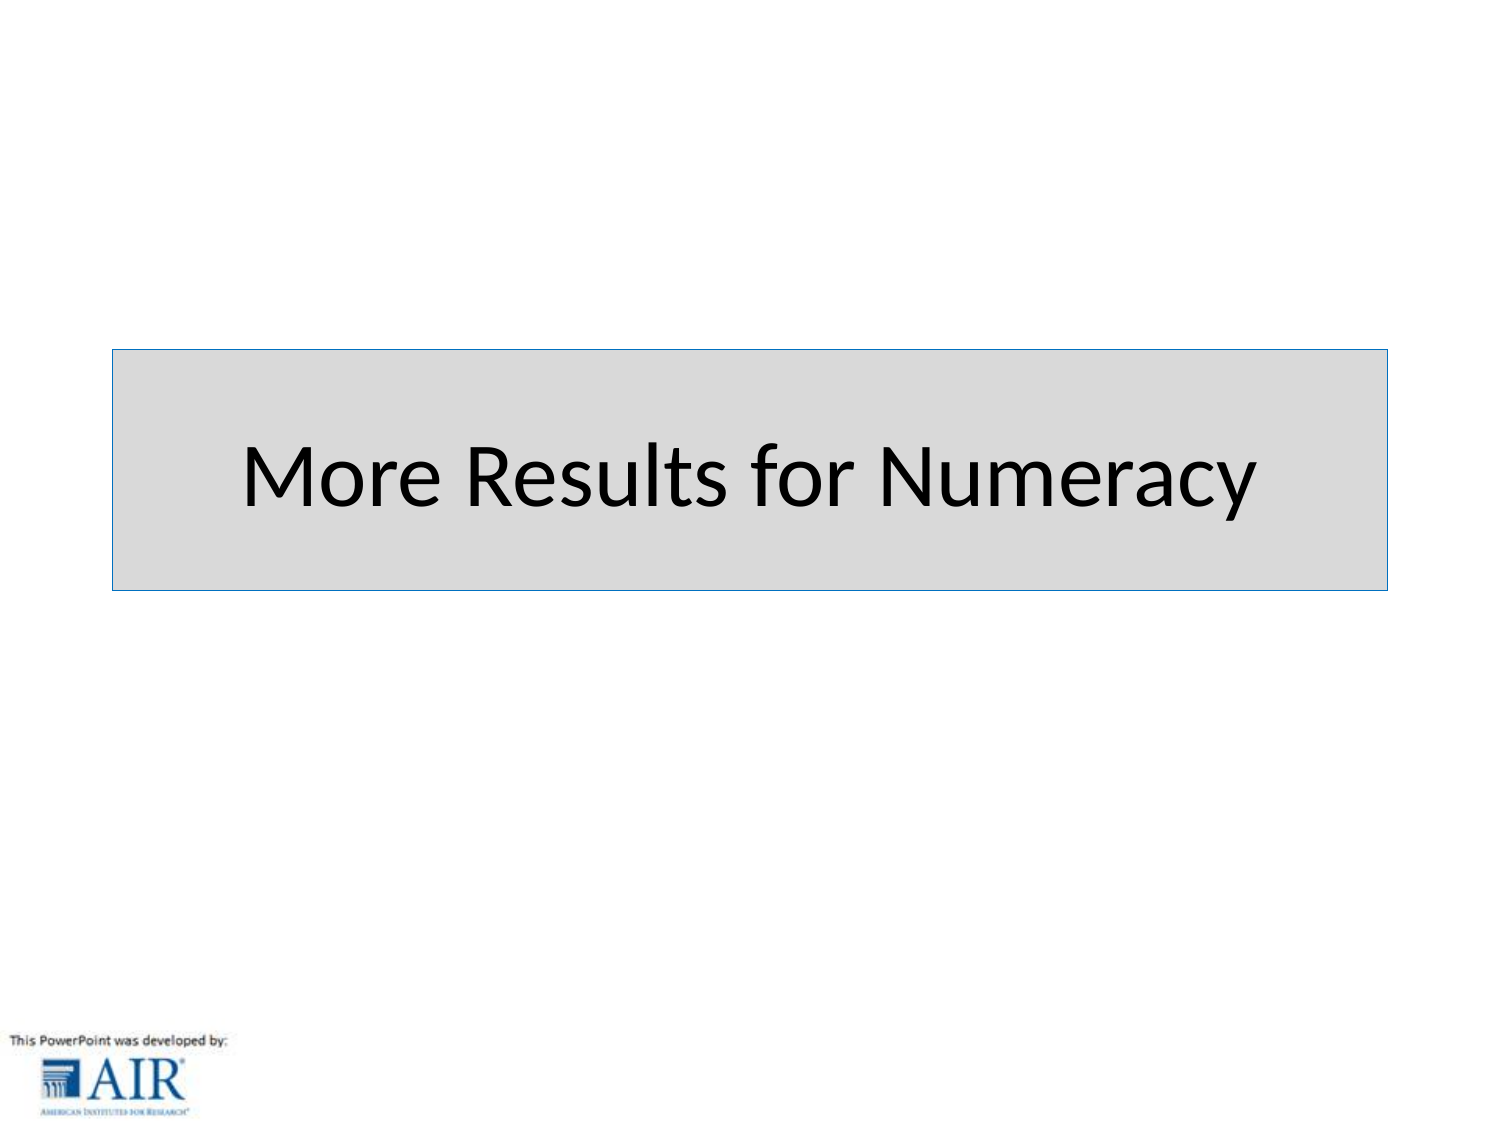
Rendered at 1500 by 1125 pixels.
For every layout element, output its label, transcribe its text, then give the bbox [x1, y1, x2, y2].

title More Results for Numeracy [112, 349, 1388, 591]
picture [0, 1017, 240, 1122]
